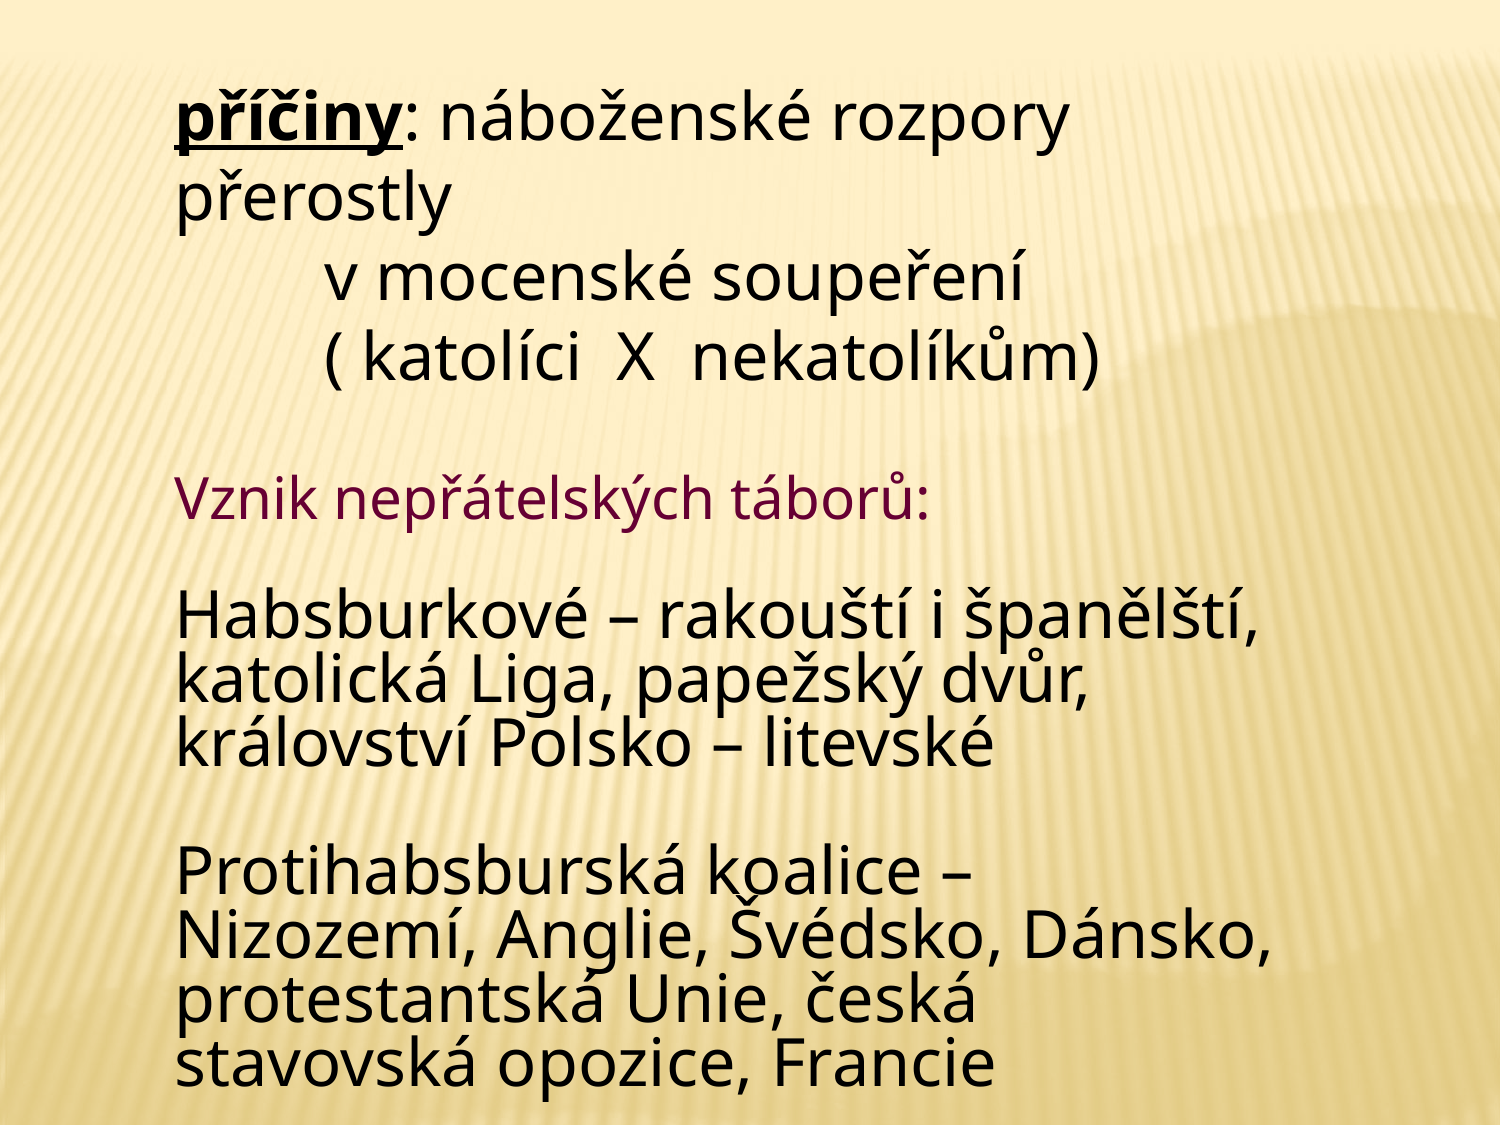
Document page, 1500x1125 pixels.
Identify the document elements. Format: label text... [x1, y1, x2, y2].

text_box příčiny: náboženské rozpory přerostly v mocenské soupeření ( katolíci X nekatolíkům) [159, 66, 1306, 467]
text_box Vznik nepřátelských táborů: Habsburkové – rakouští i španělští, katolická Liga, papežský dvůr, království Polsko – litevské Protihabsburská koalice – Nizozemí, Anglie, Švédsko, Dánsko, protestantská Unie, česká stavovská opozice, Francie [159, 467, 1306, 1107]
